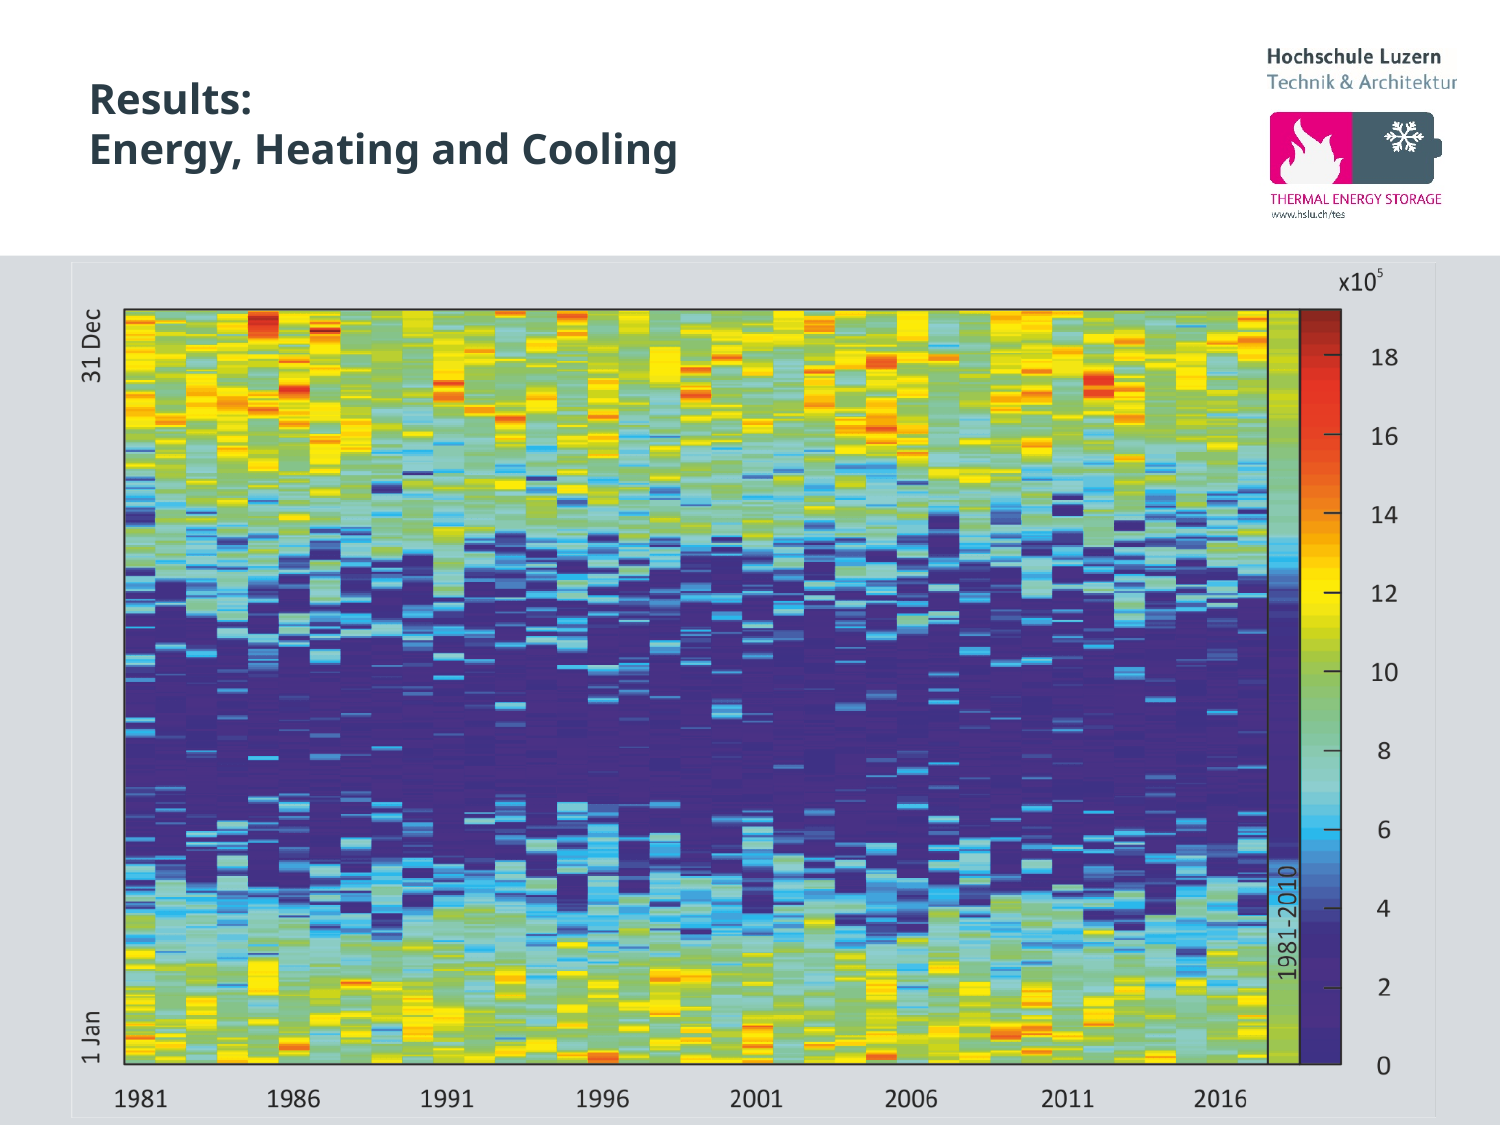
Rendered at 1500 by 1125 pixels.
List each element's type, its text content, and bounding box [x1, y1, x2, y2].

title Results: Energy, Heating and Cooling [88, 49, 1211, 173]
picture [1259, 109, 1445, 228]
picture [1267, 48, 1457, 89]
picture [71, 261, 1436, 1118]
